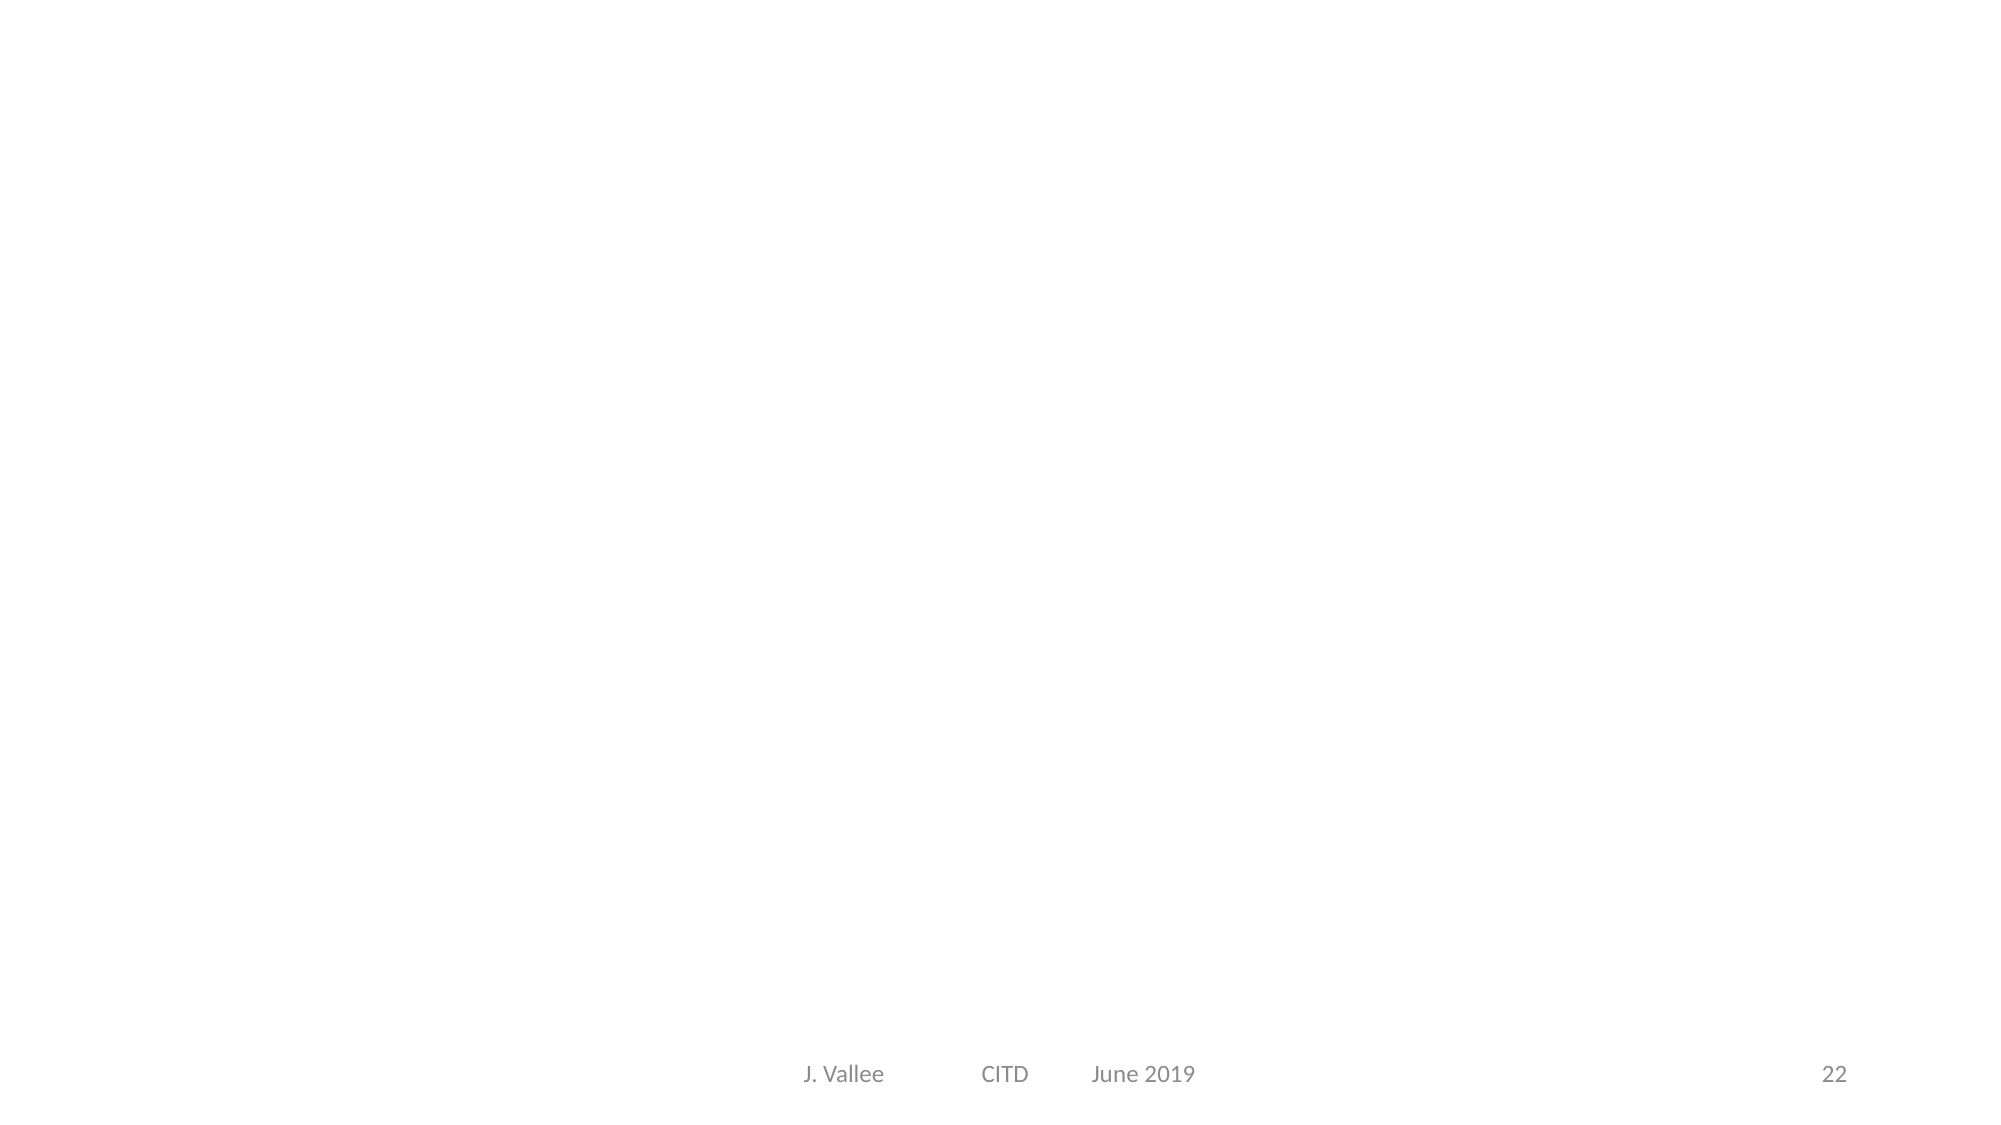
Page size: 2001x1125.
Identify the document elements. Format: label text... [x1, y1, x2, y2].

slide_number 22 [1412, 1042, 1863, 1103]
footer J. Vallee CITD June 2019 [662, 1042, 1338, 1103]
